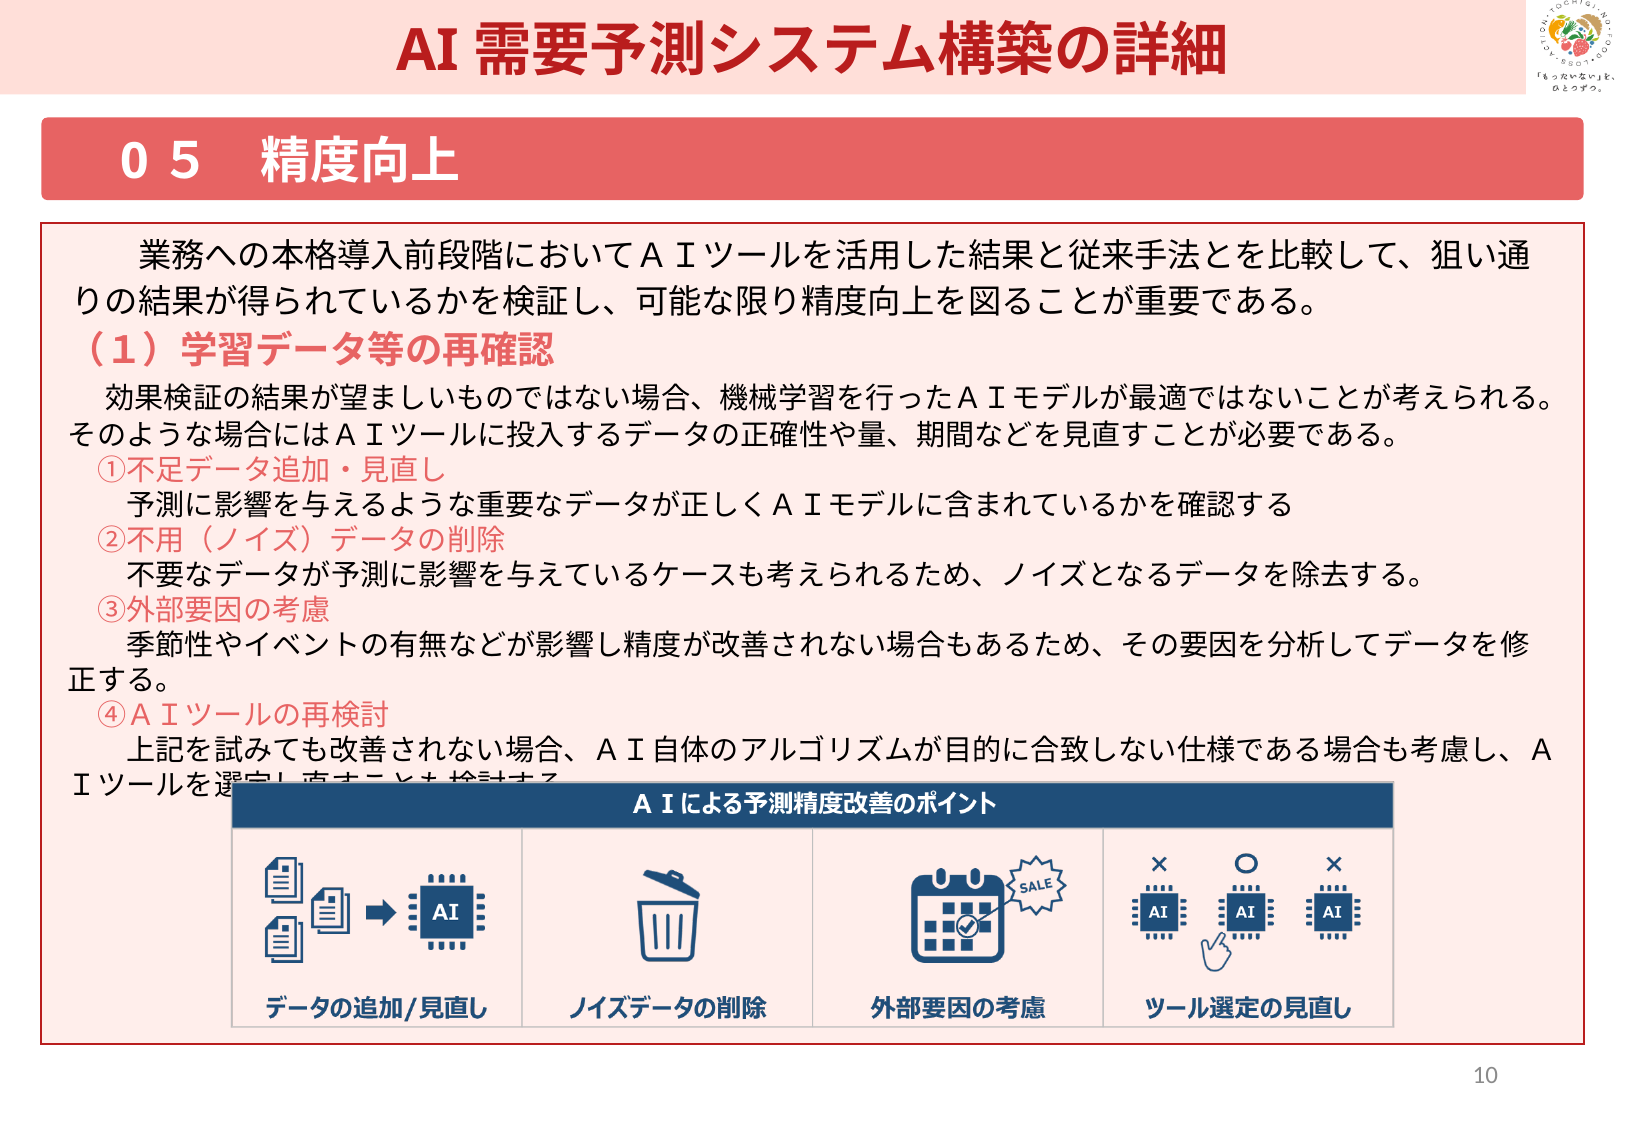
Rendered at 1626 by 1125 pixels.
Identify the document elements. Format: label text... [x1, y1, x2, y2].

text_box [41, 223, 1584, 1045]
slide_number 10 [1147, 1045, 1514, 1104]
text_box AI需要予測システム構築の詳細 [0, 0, 1526, 95]
text_box 0５ 精度向上 [41, 117, 1584, 201]
picture [230, 779, 1395, 1029]
picture [1526, 0, 1625, 95]
text_box （１）学習データ等の再確認 効果検証の結果が望ましいものではない場合、機械学習を行ったＡＩモデルが最適ではないことが考えられる。そのような場合にはＡＩツールに投入するデータの正確性や量、期間などを見直すことが必要である。 ①不足データ追加・見直し 予測に影響を与えるような重要なデータが正しくＡＩモデルに含まれているかを確認する ②不用（ノイズ）データの削除 不要なデータが予測に影響を与えているケースも考えられるため、ノイズとなるデータを除去する。 ➂外部要因の考慮 季節性やイベントの有無などが影響し精度が改善されない場合もあるため、その要因を分析してデータを修正する。 ④ＡＩツールの再検討 上記を試みても改善されない場合、ＡＩ自体のアルゴリズムが目的に合致しない仕様である場合も考慮し、ＡＩツールを選定し直すことも検討する。 [53, 319, 1572, 809]
text_box 業務への本格導入前段階においてＡＩツールを活用した結果と従来手法とを比較して、狙い通りの結果が得られているかを検証し、可能な限り精度向上を図ることが重要である。 [56, 221, 1569, 319]
